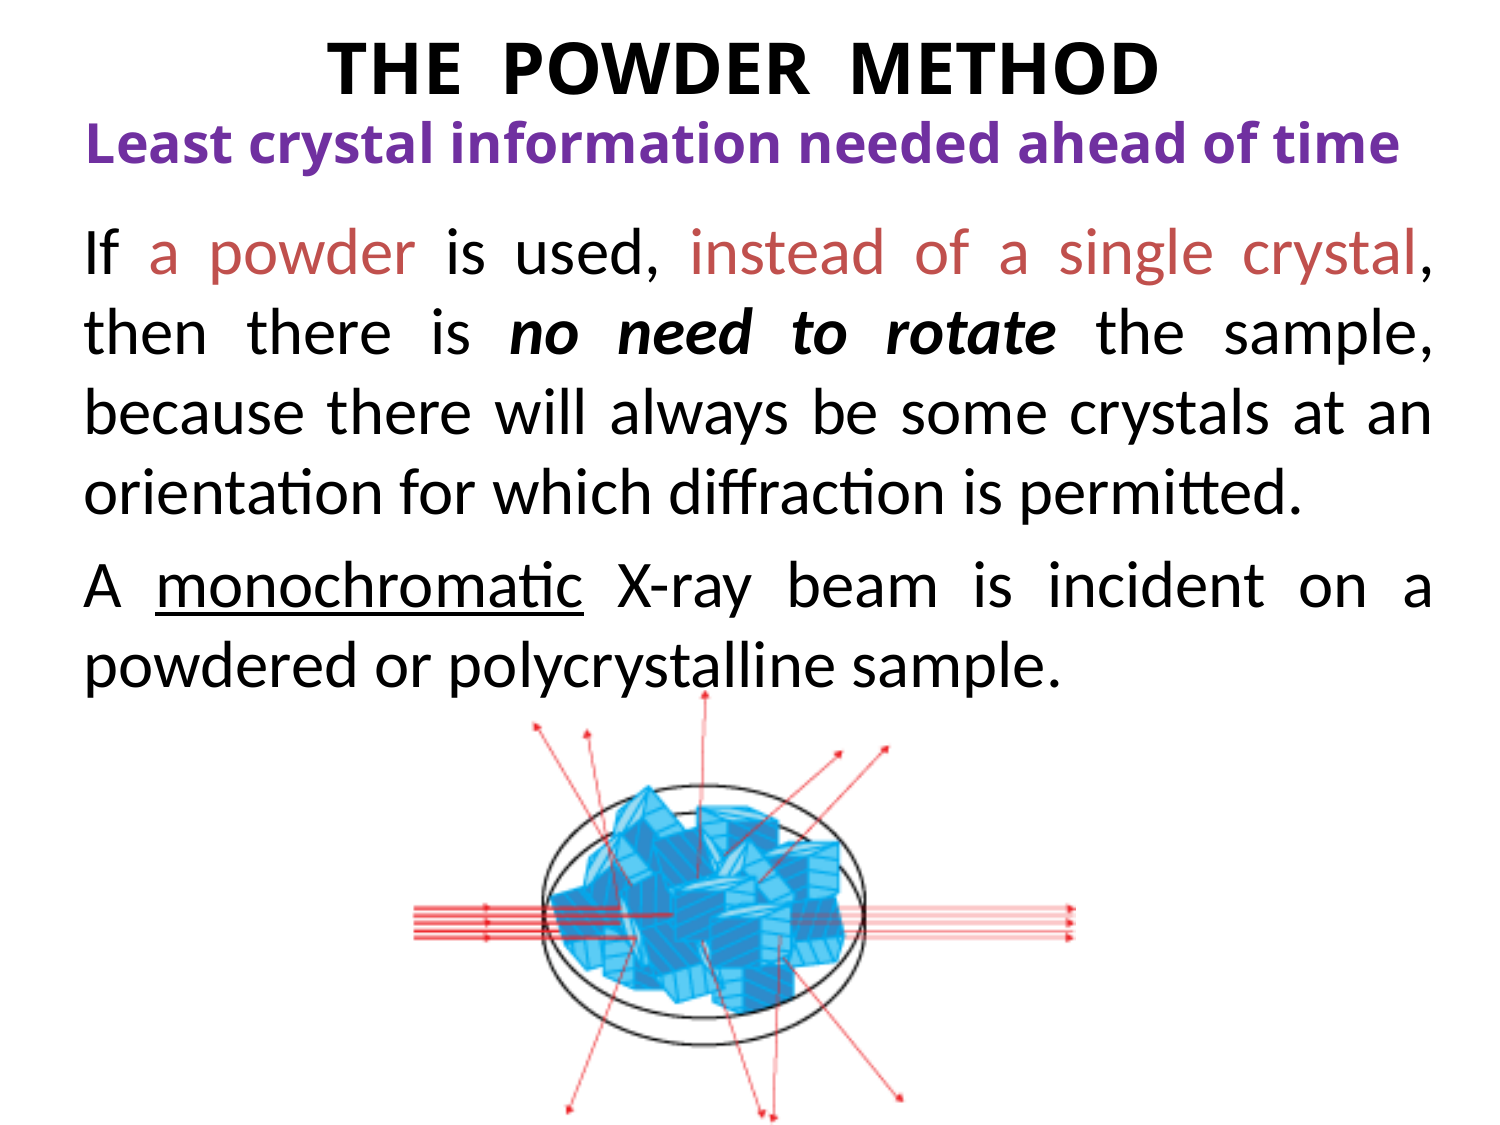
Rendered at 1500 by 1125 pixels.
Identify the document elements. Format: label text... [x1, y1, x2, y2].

list If a powder is used, instead of a single crystal, then there is no need to rotate the sample, because there will always be some crystals at an orientation for which diffraction is permitted. A monochromatic X-ray beam is incident on a powdered or polycrystalline sample. [68, 200, 1450, 528]
title THE POWDER METHOD Least crystal information needed ahead of time [69, 5, 1420, 193]
picture [412, 689, 1077, 1125]
